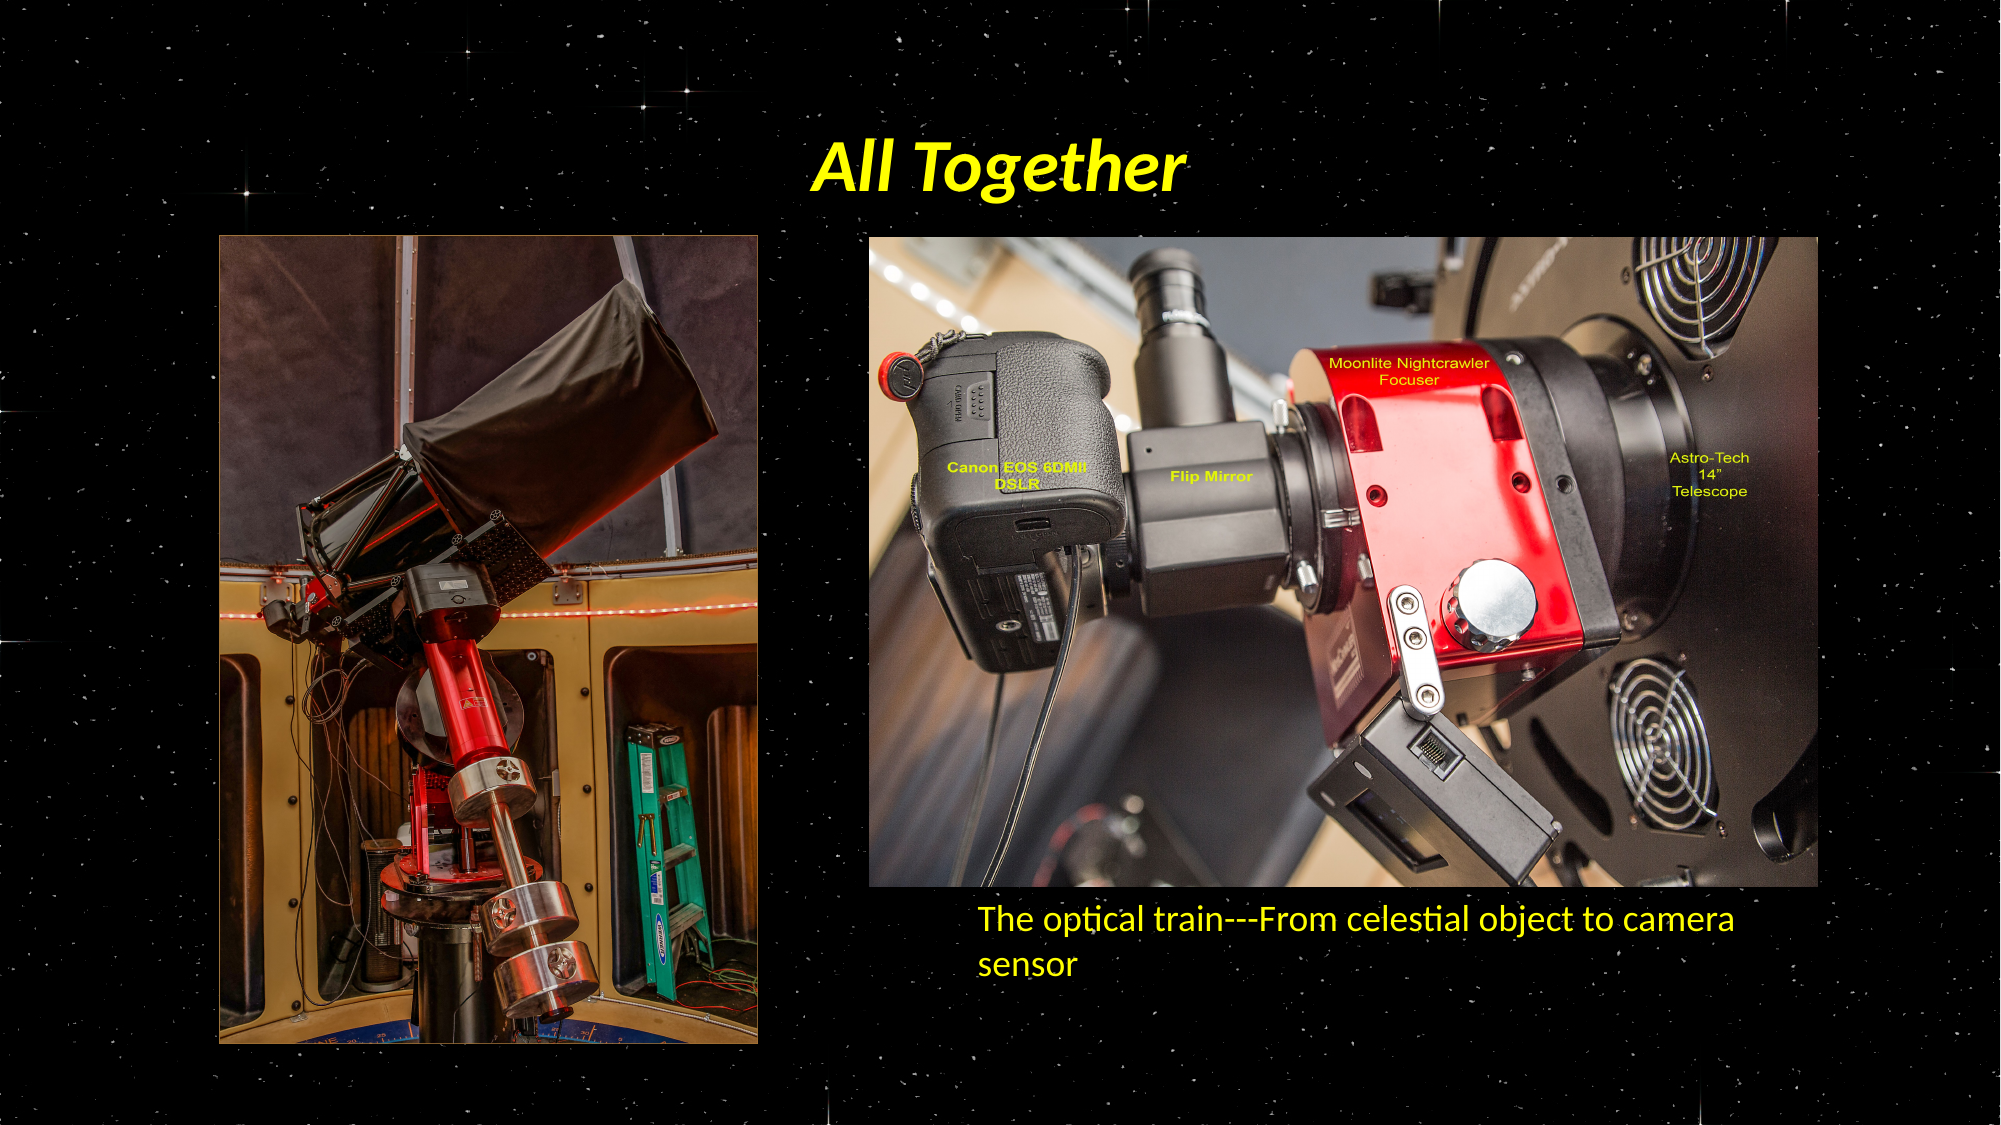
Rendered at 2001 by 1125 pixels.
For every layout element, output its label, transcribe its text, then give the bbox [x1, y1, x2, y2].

picture [0, 0, 2001, 1125]
text_box The optical train---From celestial object to camera sensor [963, 887, 1812, 992]
text_box All Together [258, 19, 1742, 364]
